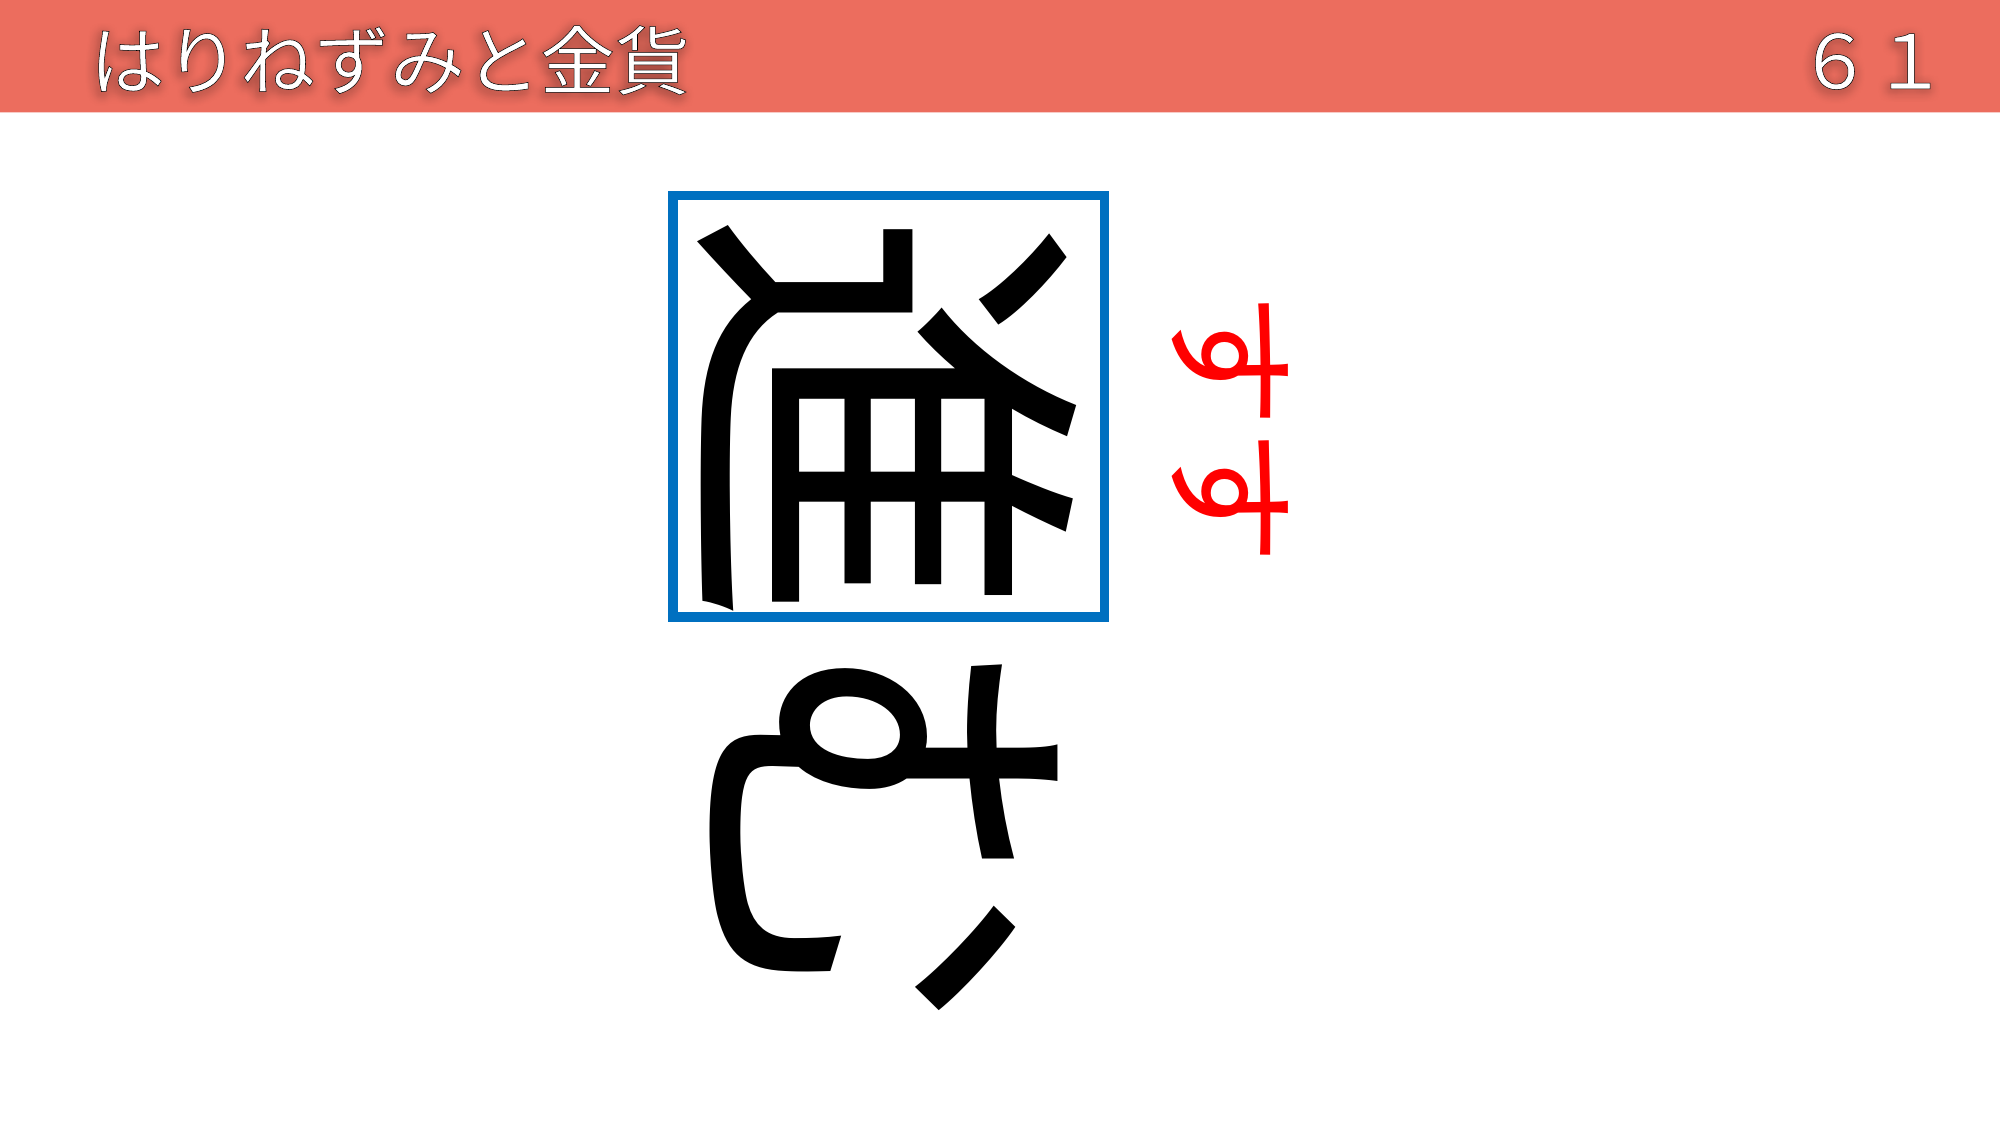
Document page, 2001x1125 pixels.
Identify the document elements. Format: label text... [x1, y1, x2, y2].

text_box [0, 0, 2000, 113]
text_box すす [1152, 275, 1325, 569]
text_box 進む [616, 195, 1152, 1125]
text_box ６１ [1782, 6, 1963, 112]
text_box [672, 194, 1105, 618]
text_box はりねずみと金貨 [75, 6, 1020, 112]
